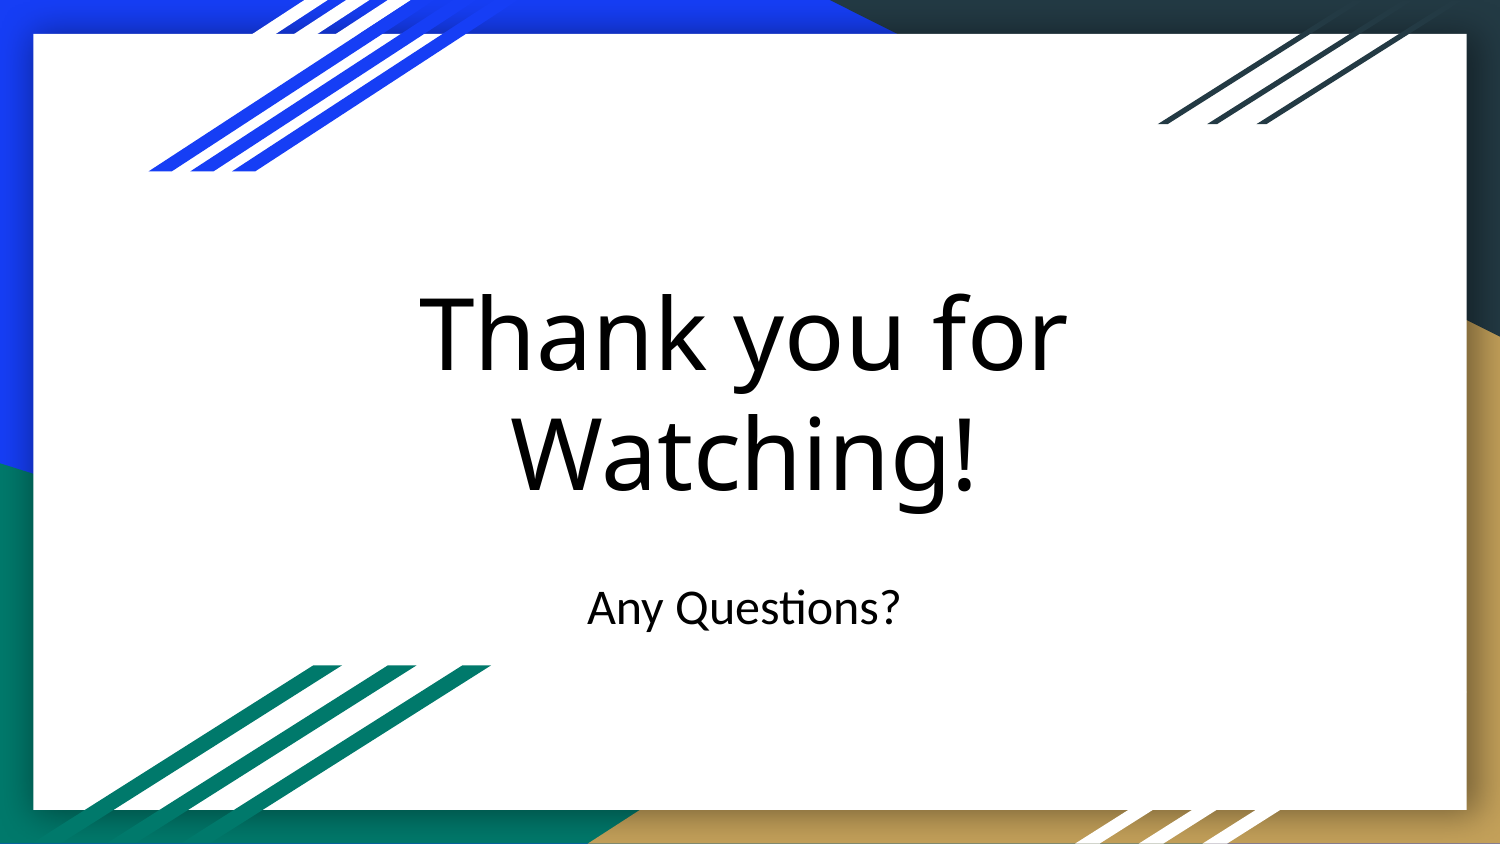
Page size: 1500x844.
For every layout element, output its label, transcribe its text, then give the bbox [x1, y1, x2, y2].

title Thank you for Watching! [304, 271, 1185, 509]
subtitle Any Questions? [304, 559, 1185, 646]
